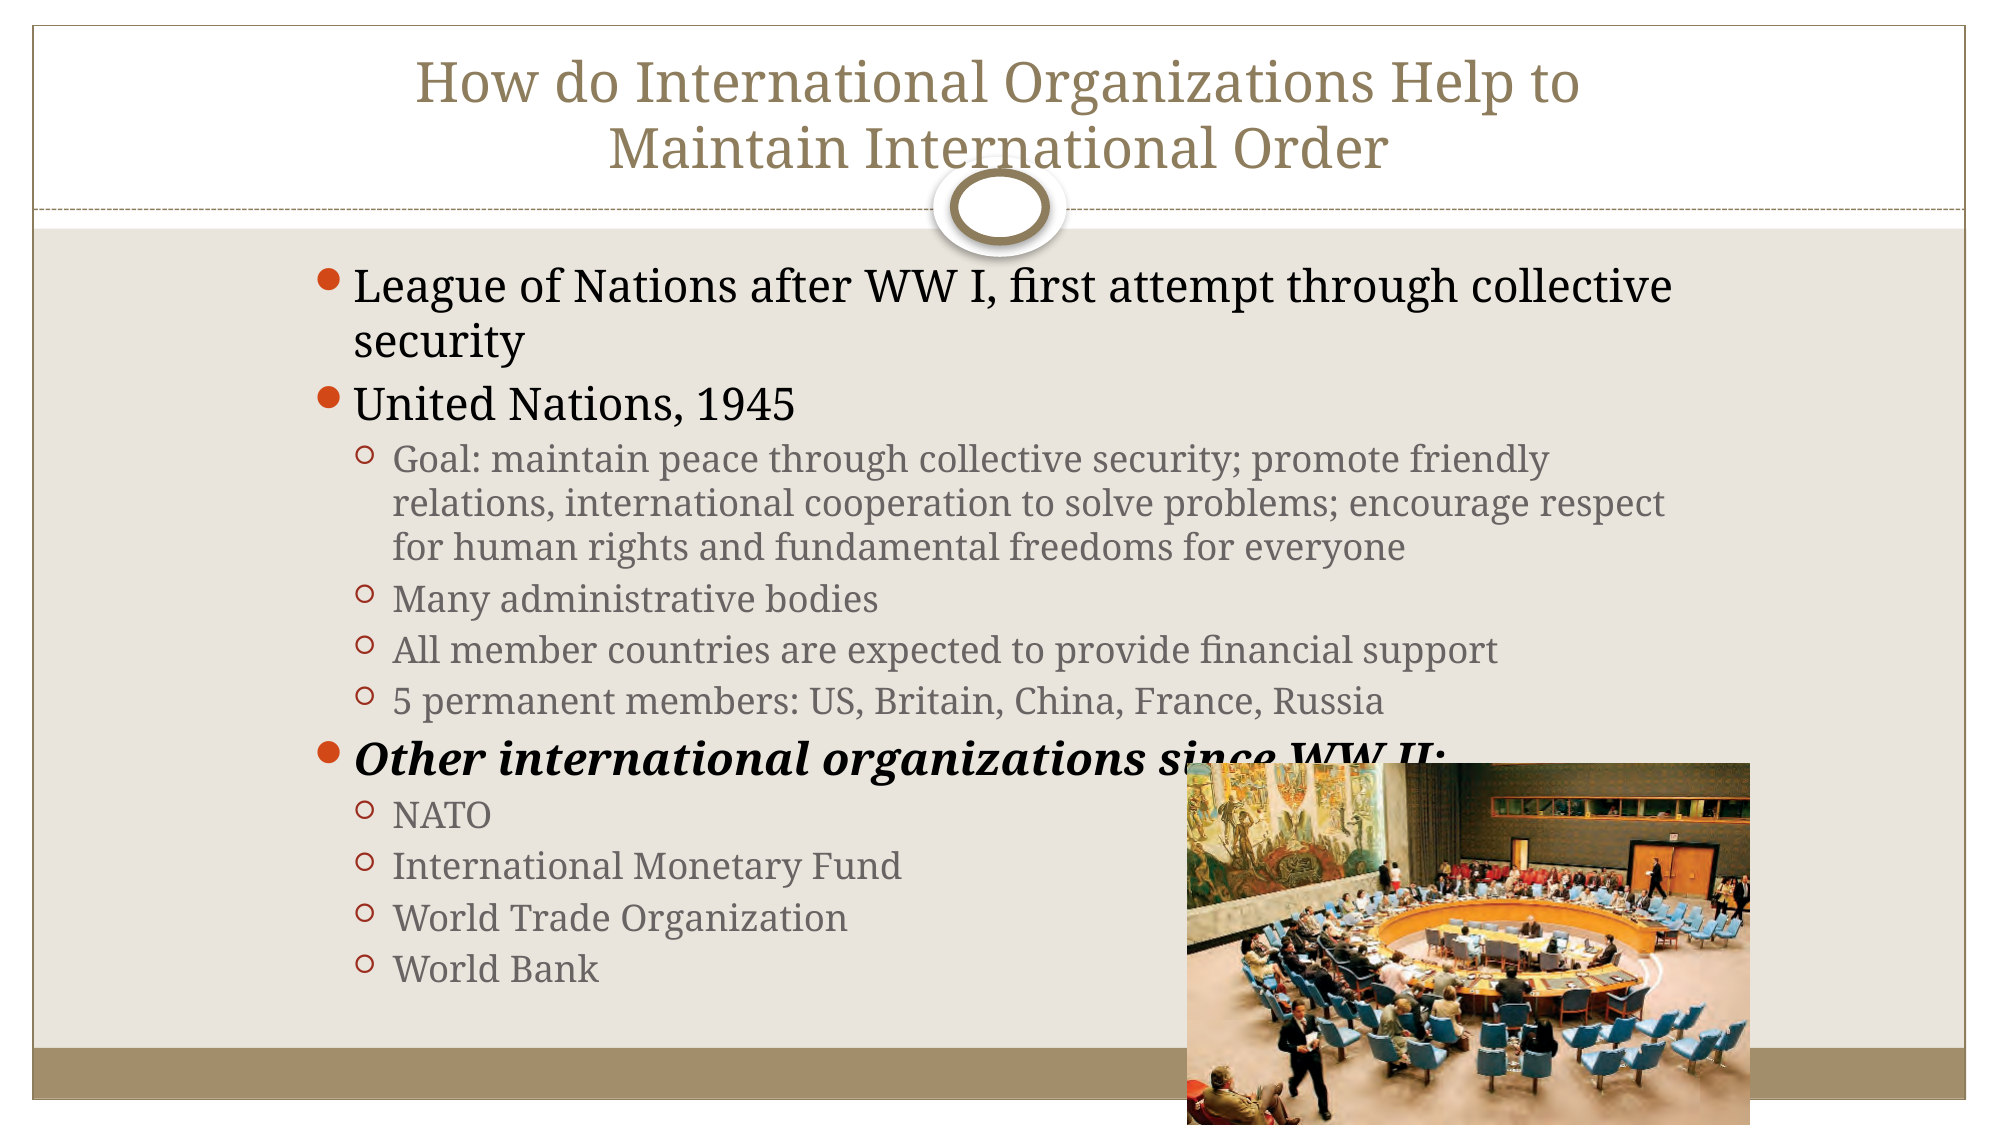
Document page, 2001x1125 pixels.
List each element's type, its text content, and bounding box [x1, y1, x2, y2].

list League of Nations after WW I, first attempt through collective security United Nations, 1945 Goal: maintain peace through collective security; promote friendly relations, international cooperation to solve problems; encourage respect for human rights and fundamental freedoms for everyone Many administrative bodies All member countries are expected to provide financial support 5 permanent members: US, Britain, China, France, Russia Other international organizations since WW II: NATO International Monetary Fund World Trade Organization World Bank [299, 250, 1695, 1001]
picture [1187, 763, 1751, 1125]
title How do International Organizations Help to Maintain International Order [299, 37, 1700, 188]
